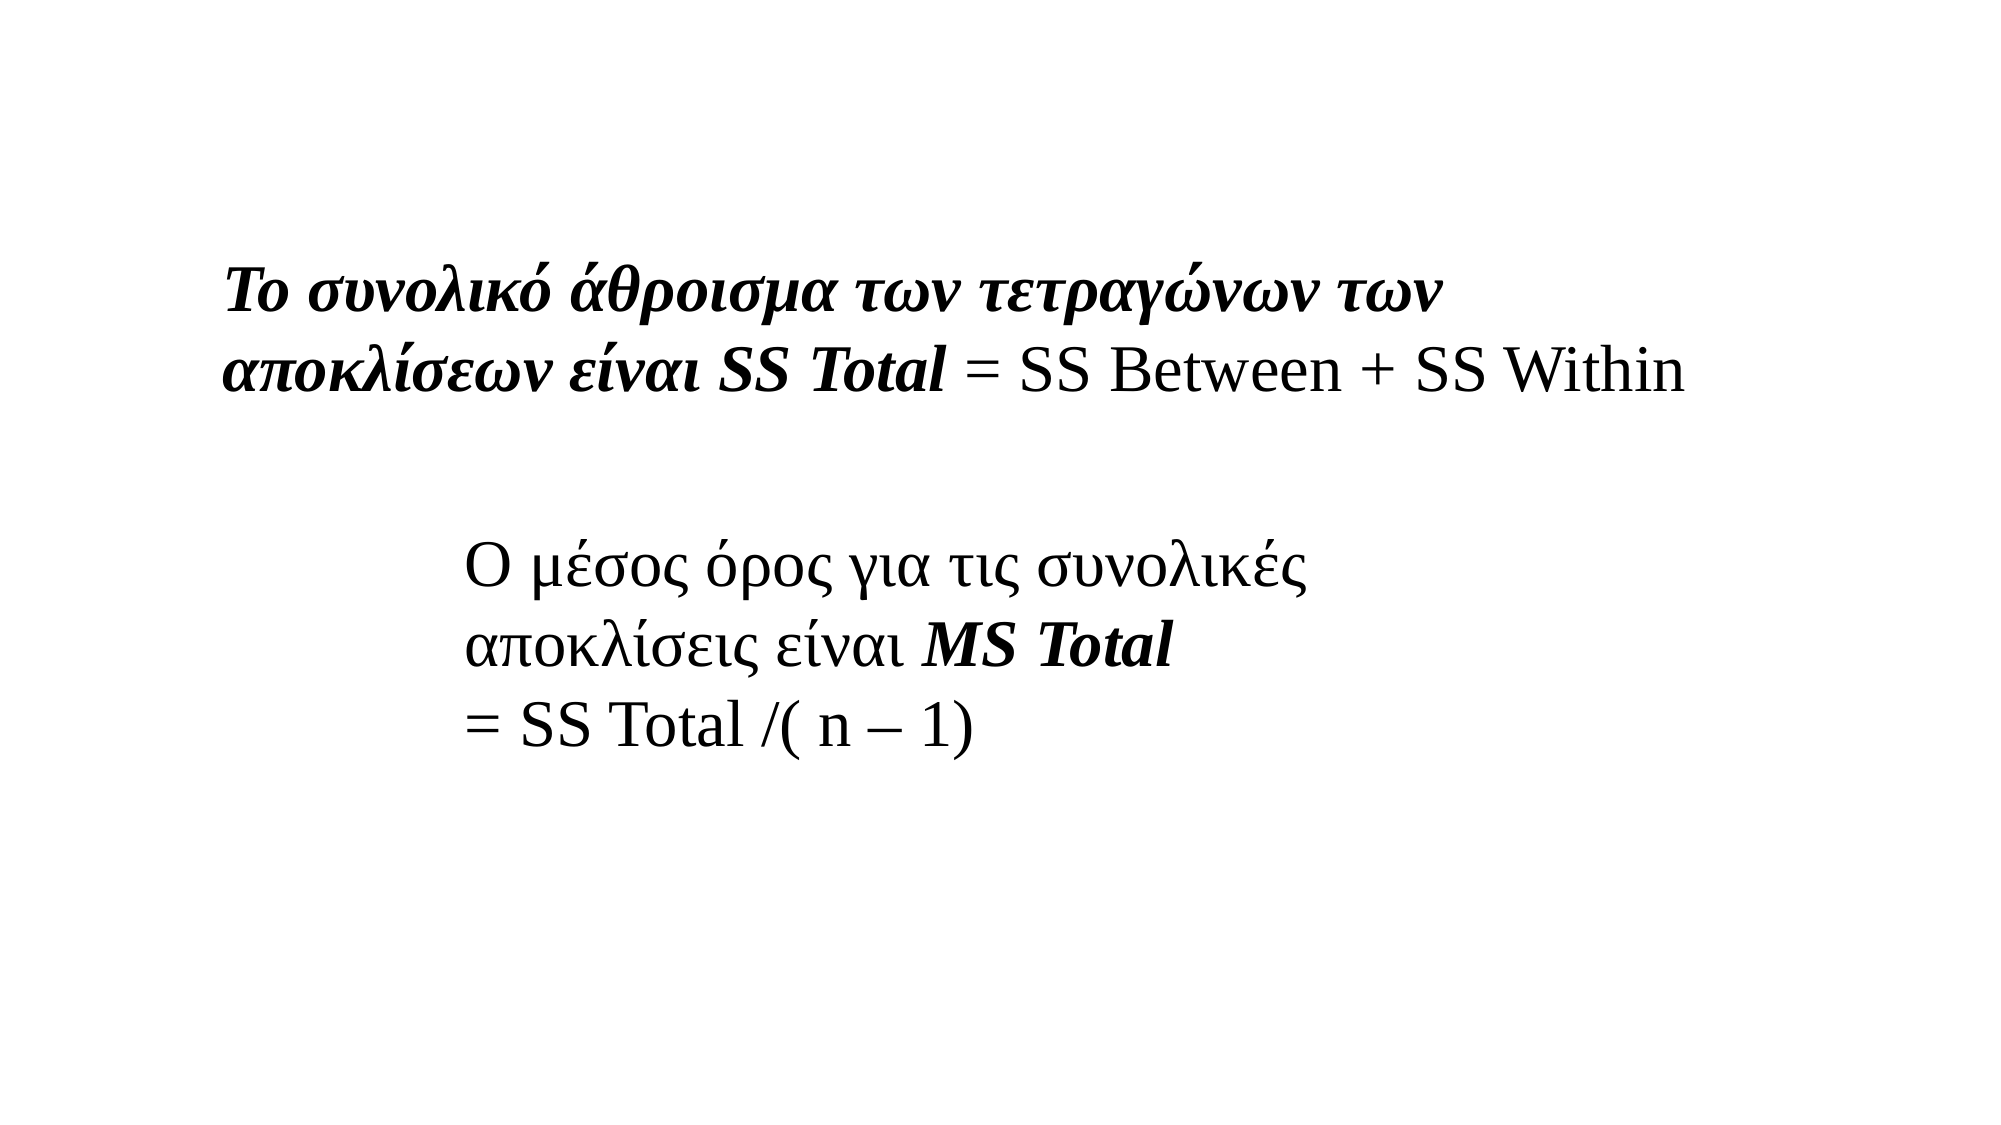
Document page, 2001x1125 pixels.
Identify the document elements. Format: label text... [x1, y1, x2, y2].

text_box Το συνολικό άθροισμα των τετραγώνων των αποκλίσεων είναι SS Total = SS Between + SS Within [207, 237, 1737, 413]
text_box Ο μέσος όρος για τις συνολικές αποκλίσεις είναι MS Total = SS Total /( n – 1) [449, 512, 1563, 768]
